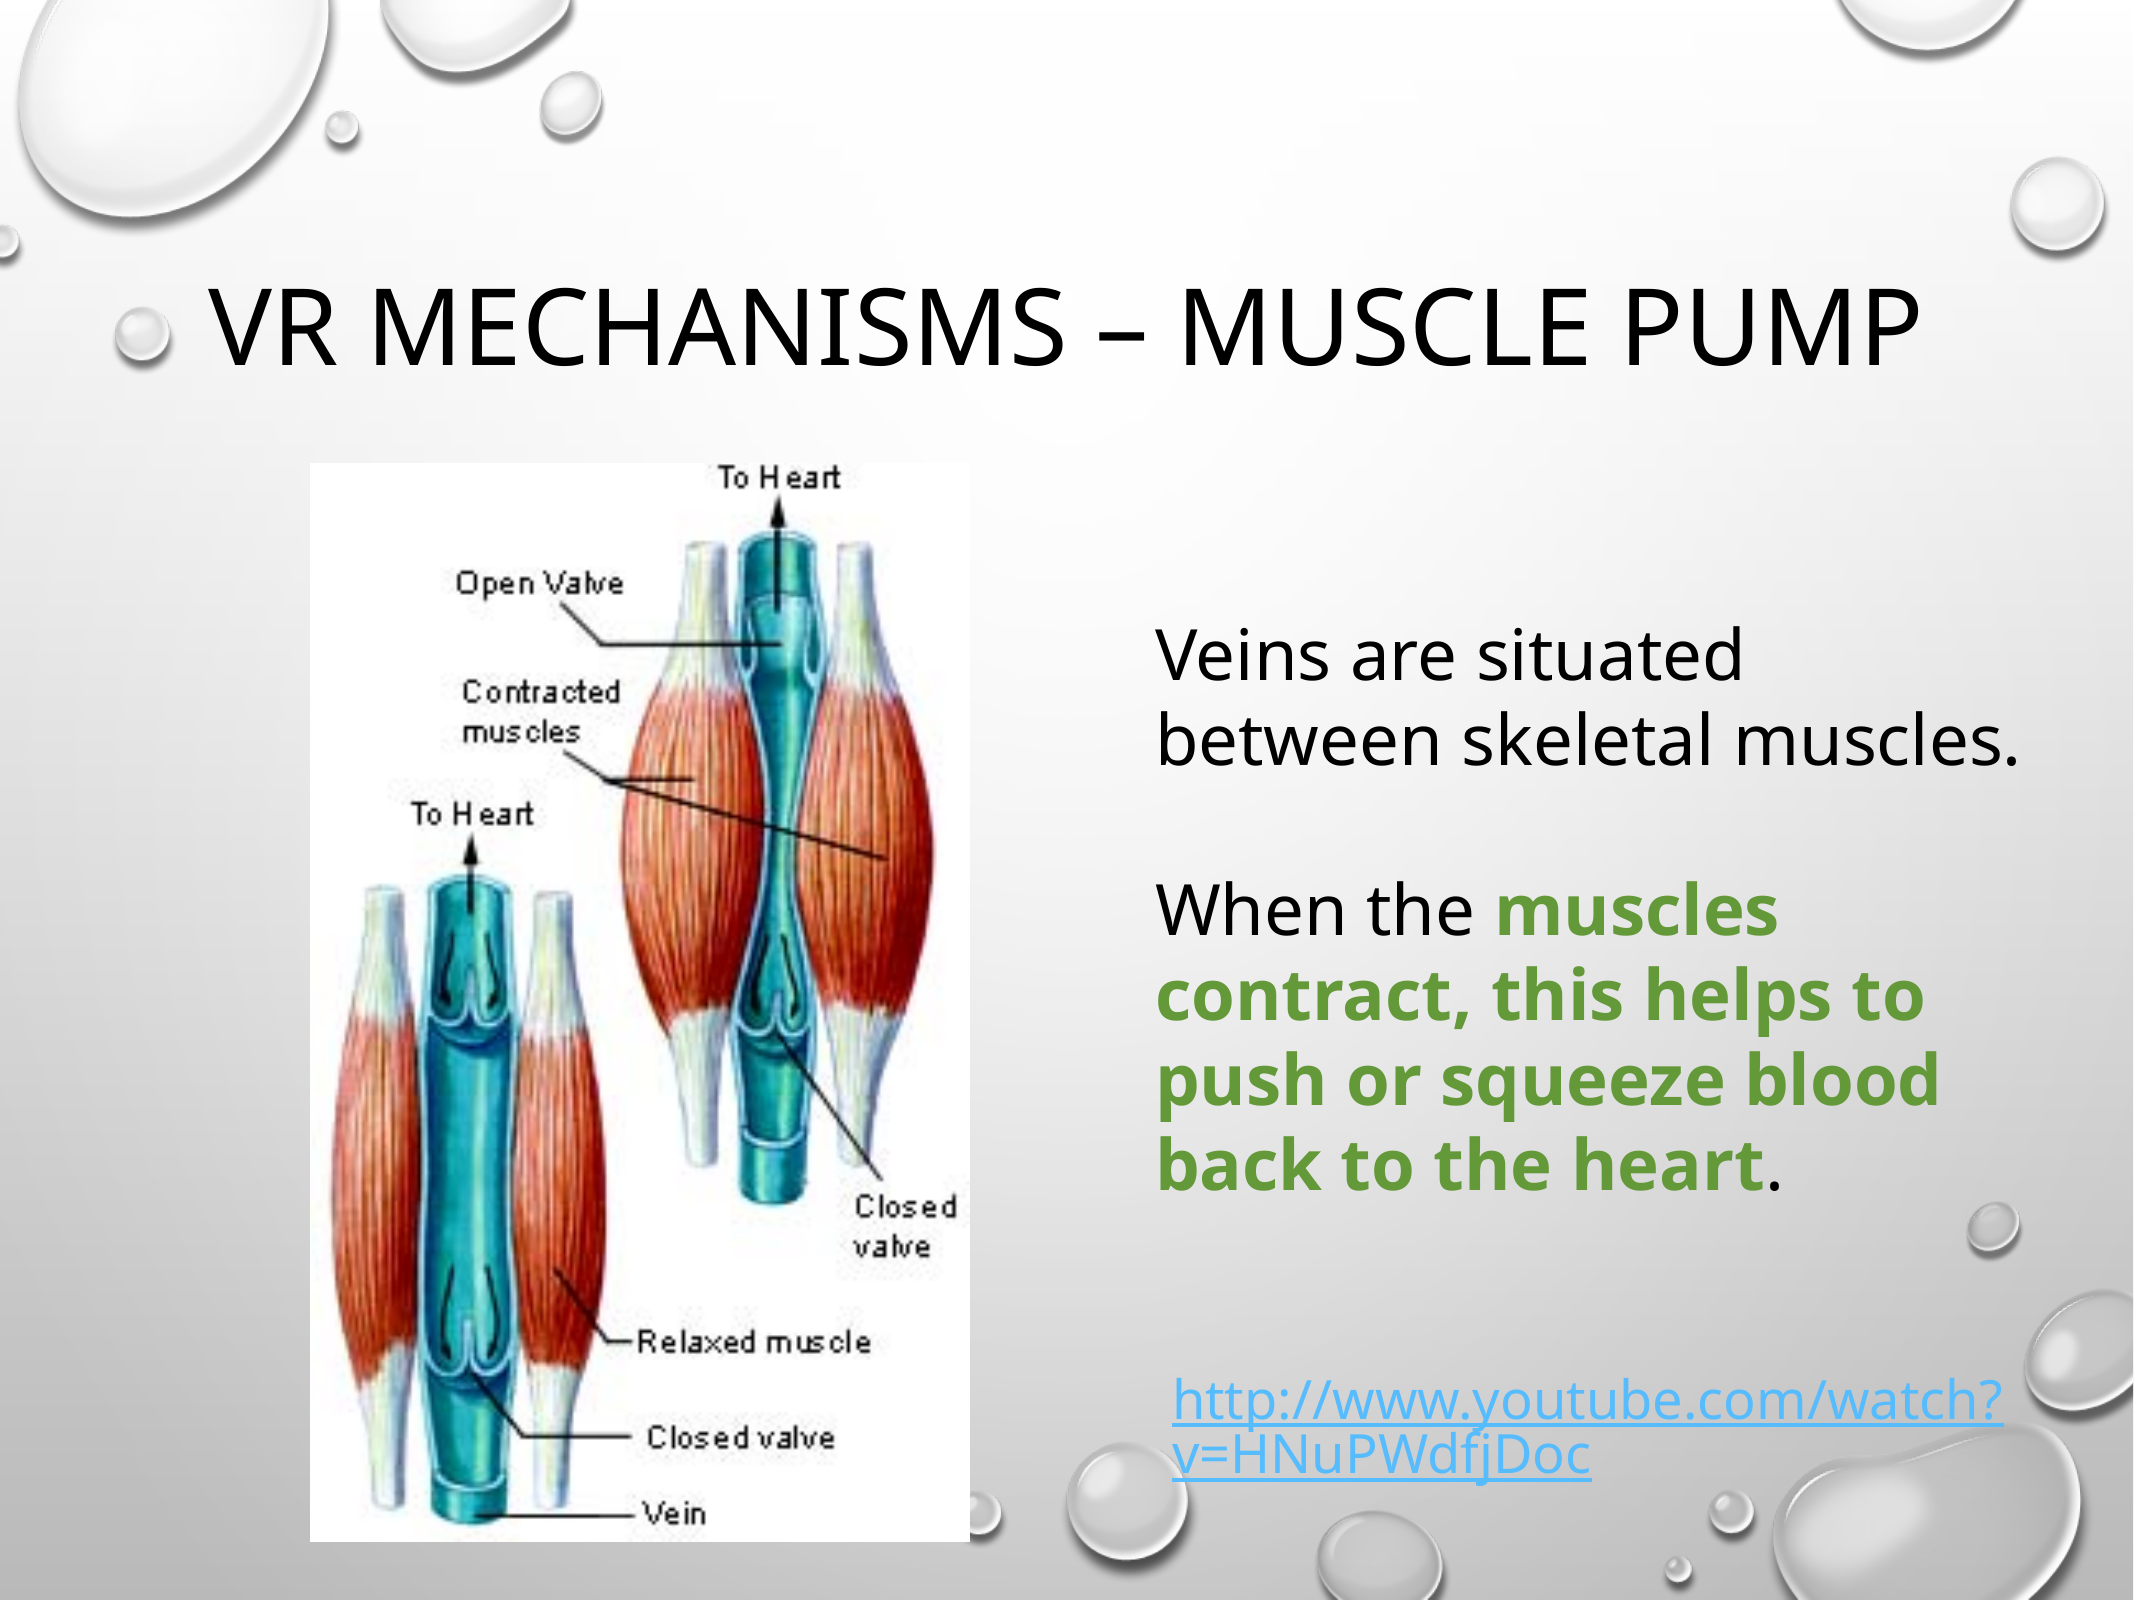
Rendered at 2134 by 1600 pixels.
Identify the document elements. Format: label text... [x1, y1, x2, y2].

text_box Veins are situated between skeletal muscles. When the muscles contract, this helps to push or squeeze blood back to the heart. [1133, 514, 2058, 1216]
title VR Mechanisms – Muscle Pump [159, 144, 1974, 517]
picture [0, 0, 2134, 1600]
text_box http://www.youtube.com/watch?v=HNuPWdfjDoc [1150, 1354, 2042, 1520]
